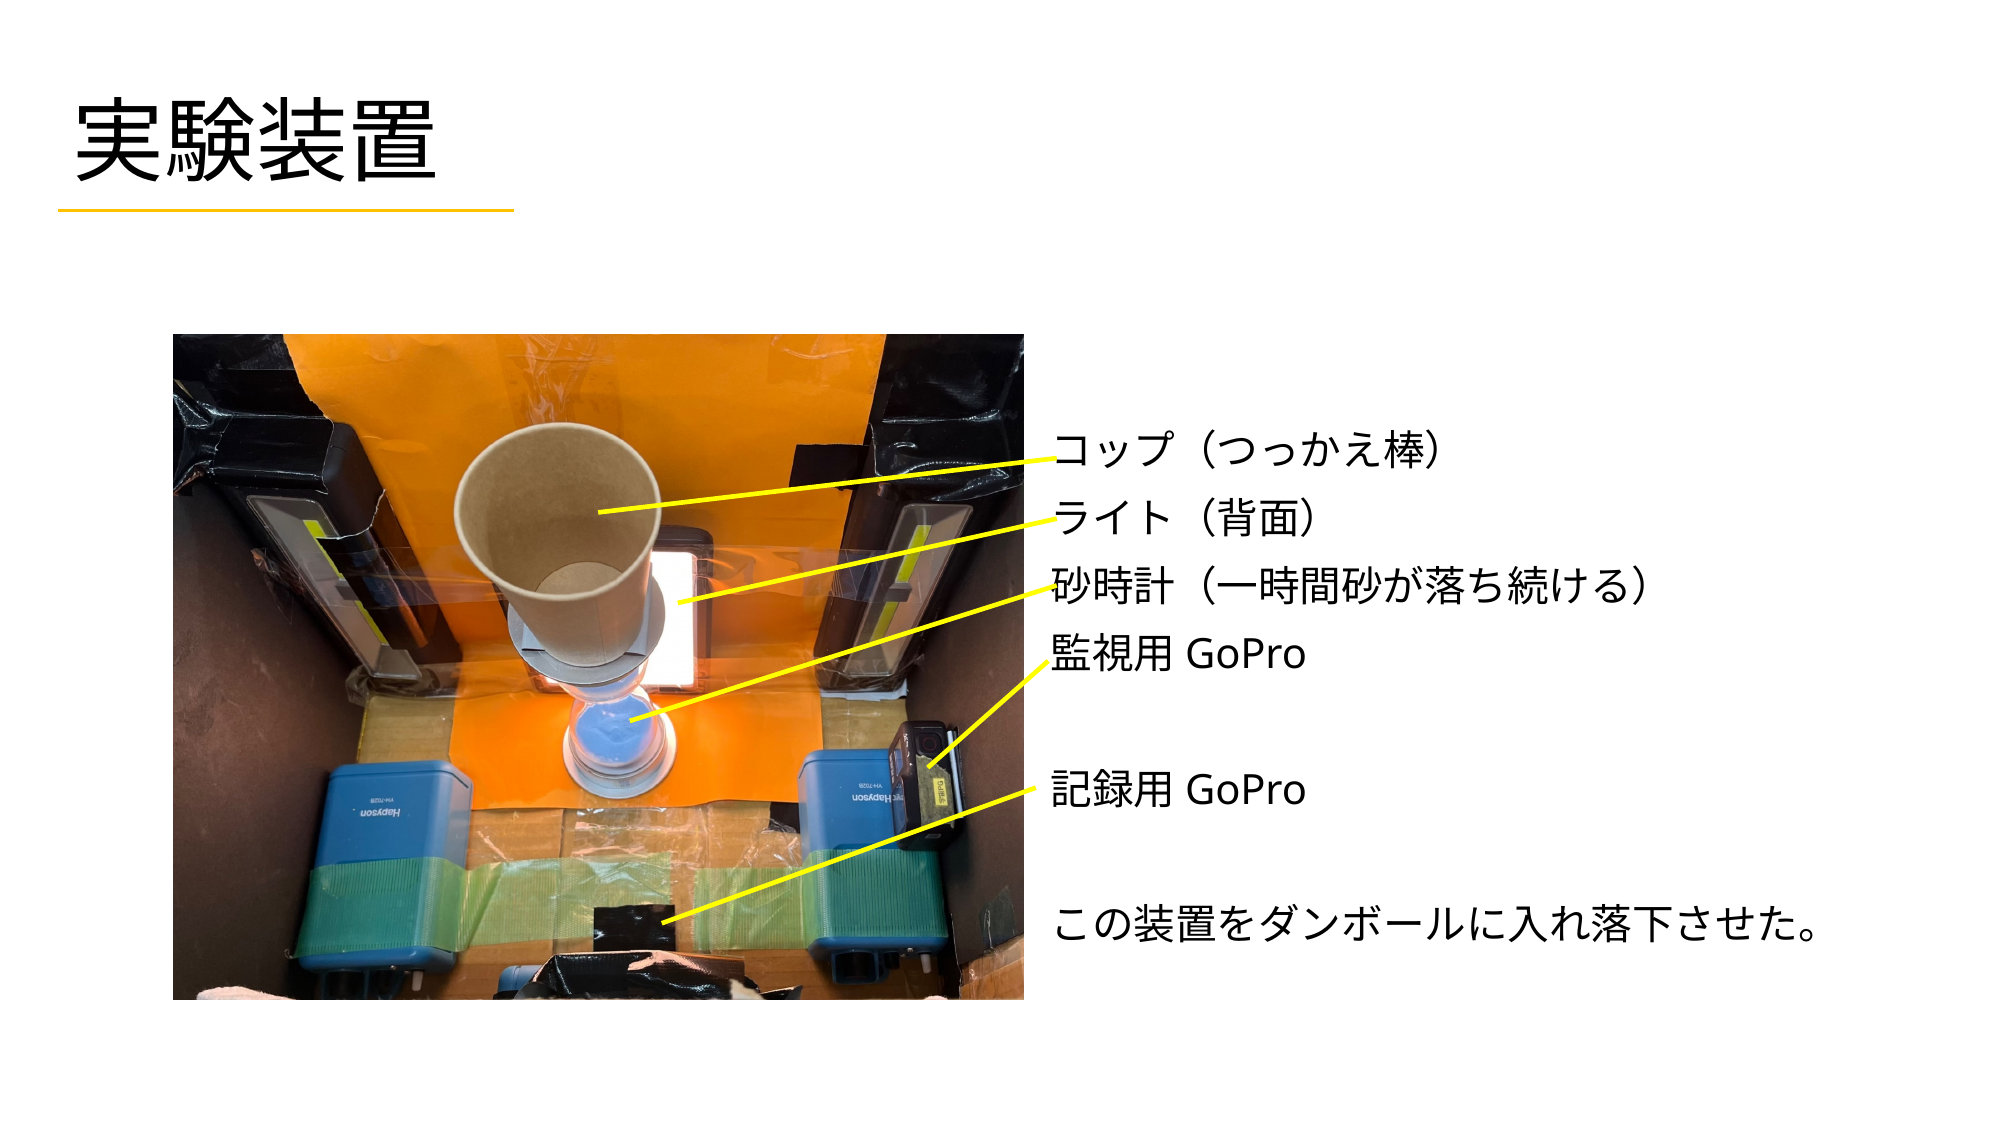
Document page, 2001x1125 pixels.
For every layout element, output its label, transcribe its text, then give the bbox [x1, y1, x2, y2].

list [172, 334, 1024, 1001]
list コップ（つっかえ棒） ライト（背面） 砂時計（一時間砂が落ち続ける） 監視用GoPro 記録用GoPro この装置をダンボールに入れ落下させた。 [1035, 422, 1886, 1125]
title 実験装置 [57, 56, 528, 235]
